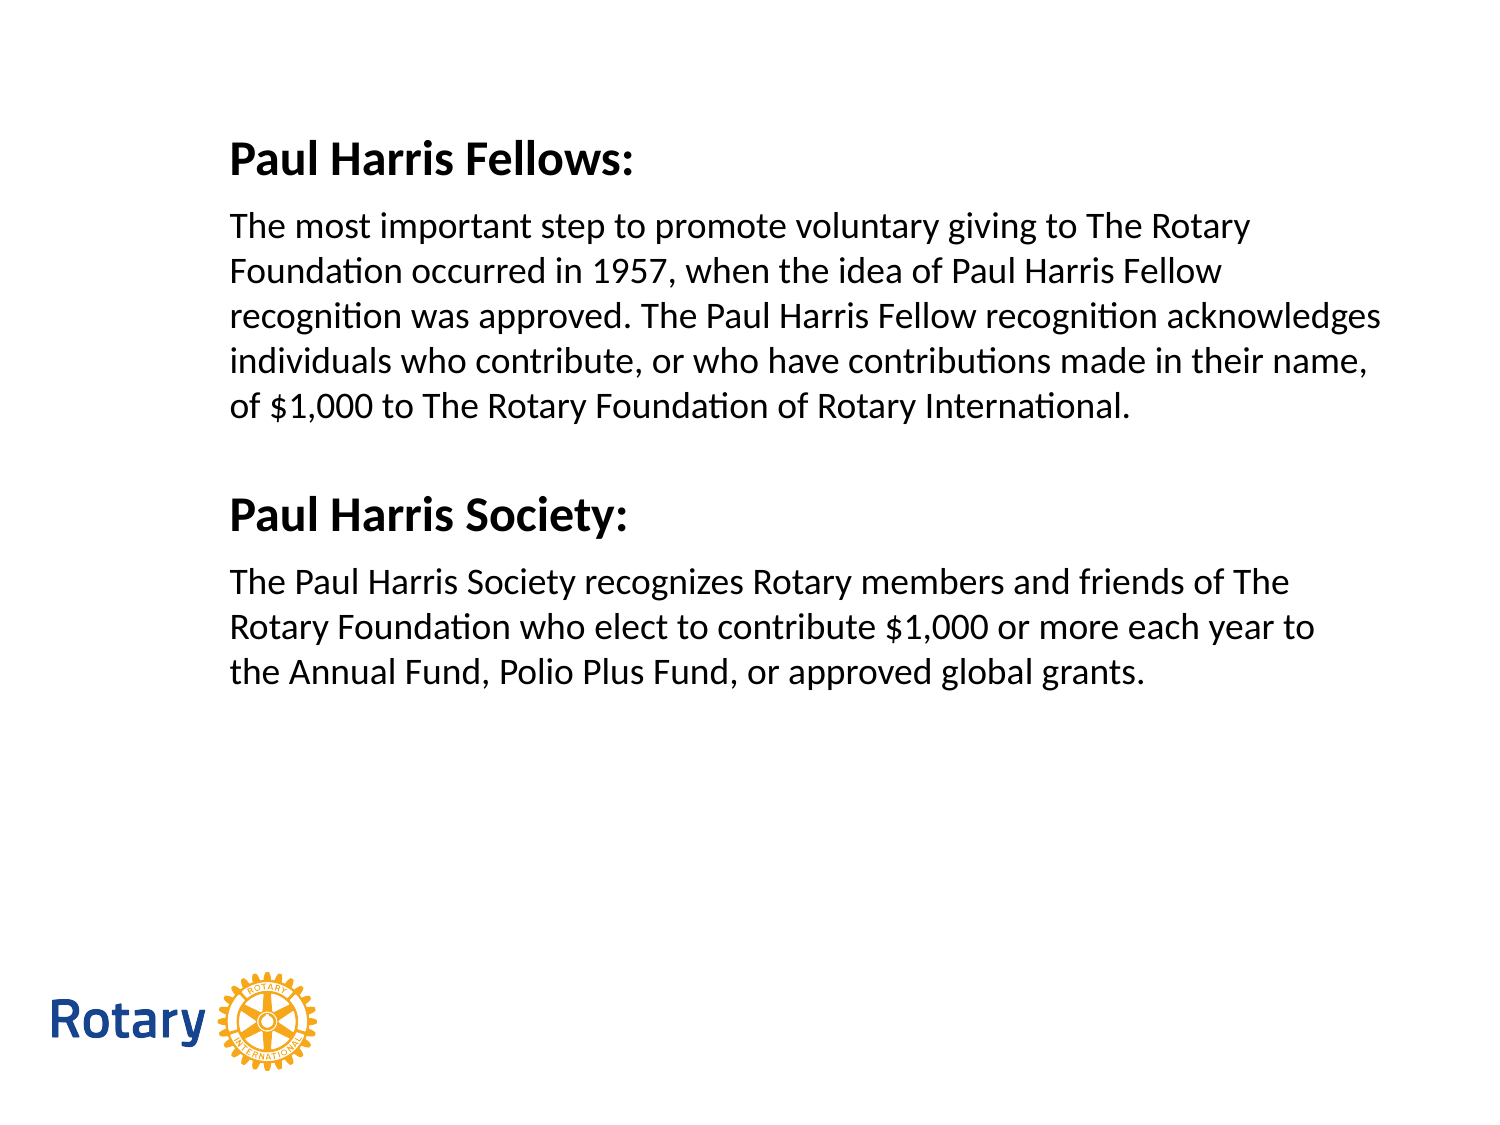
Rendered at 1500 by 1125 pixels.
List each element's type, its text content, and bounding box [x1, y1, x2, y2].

text_box The most important step to promote voluntary giving to The Rotary Foundation occurred in 1957, when the idea of Paul Harris Fellow recognition was approved. The Paul Harris Fellow recognition acknowledges individuals who contribute, or who have contributions made in their name, of $1,000 to The Rotary Foundation of Rotary International. [214, 193, 1398, 434]
text_box Paul Harris Fellows: [214, 118, 781, 193]
text_box Paul Harris Society: [214, 474, 742, 549]
text_box The Paul Harris Society recognizes Rotary members and friends of The Rotary Foundation who elect to contribute $1,000 or more each year to the Annual Fund, Polio Plus Fund, or approved global grants. [214, 549, 1356, 700]
picture [52, 972, 317, 1071]
